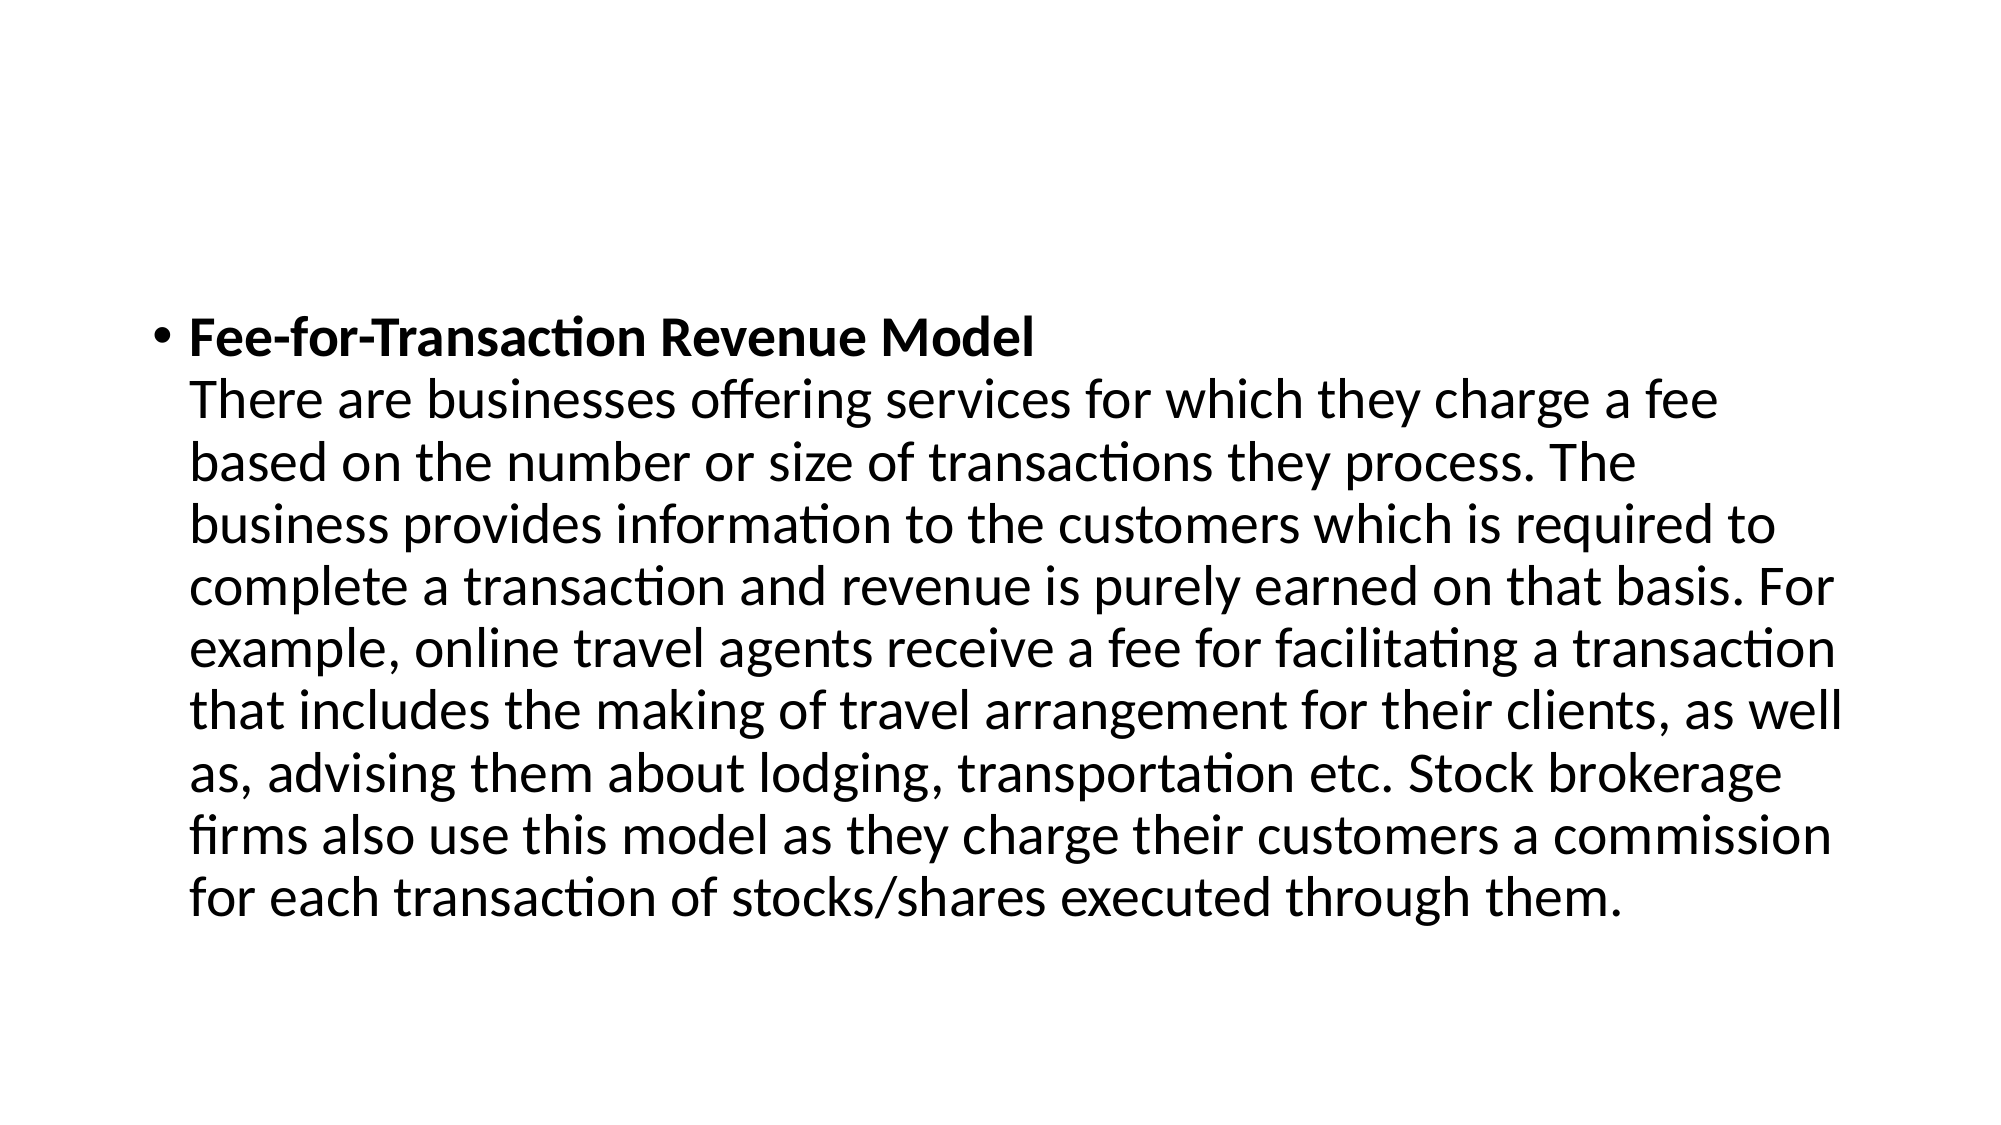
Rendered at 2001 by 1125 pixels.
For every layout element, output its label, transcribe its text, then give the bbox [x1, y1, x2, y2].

list Fee-for-Transaction Revenue Model There are businesses offering services for which they charge a fee based on the number or size of transactions they process. The business provides information to the customers which is required to complete a transaction and revenue is purely earned on that basis. For example, online travel agents receive a fee for facilitating a transaction that includes the making of travel arrangement for their clients, as well as, advising them about lodging, transportation etc. Stock brokerage firms also use this model as they charge their customers a commission for each transaction of stocks/shares executed through them. [137, 299, 1863, 1014]
